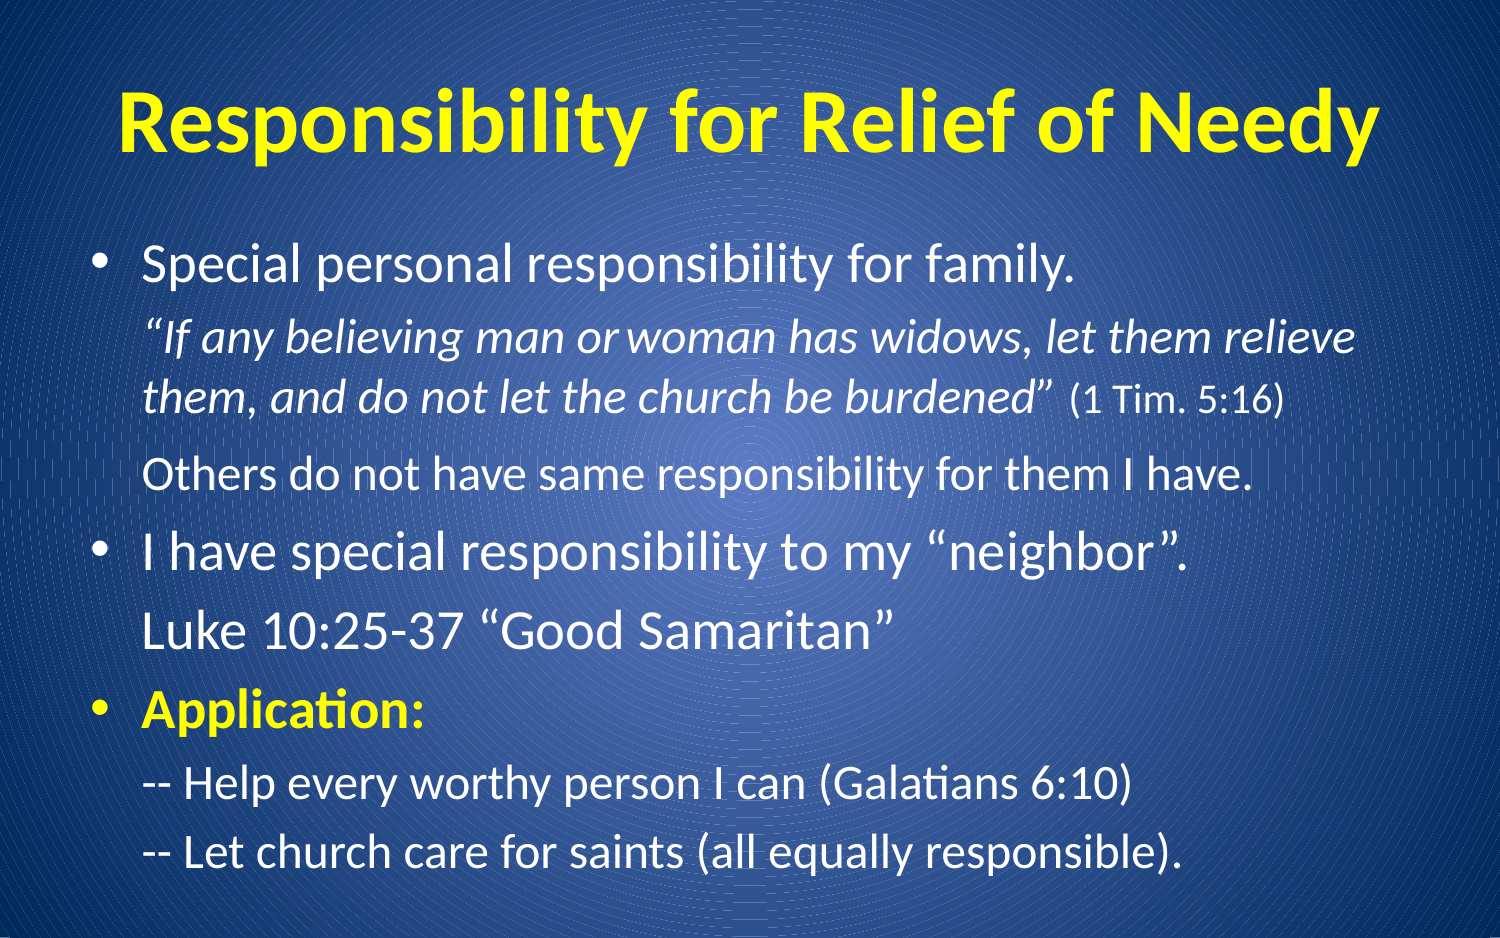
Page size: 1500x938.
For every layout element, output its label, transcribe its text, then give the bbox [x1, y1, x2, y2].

list Special personal responsibility for family. “If any believing man or woman has widows, let them relieve them, and do not let the church be burdened” (1 Tim. 5:16) Others do not have same responsibility for them I have. I have special responsibility to my “neighbor”. Luke 10:25-37 “Good Samaritan” Application: -- Help every worthy person I can (Galatians 6:10) -- Let church care for saints (all equally responsible). [75, 218, 1425, 896]
title Responsibility for Relief of Needy [75, 37, 1425, 194]
